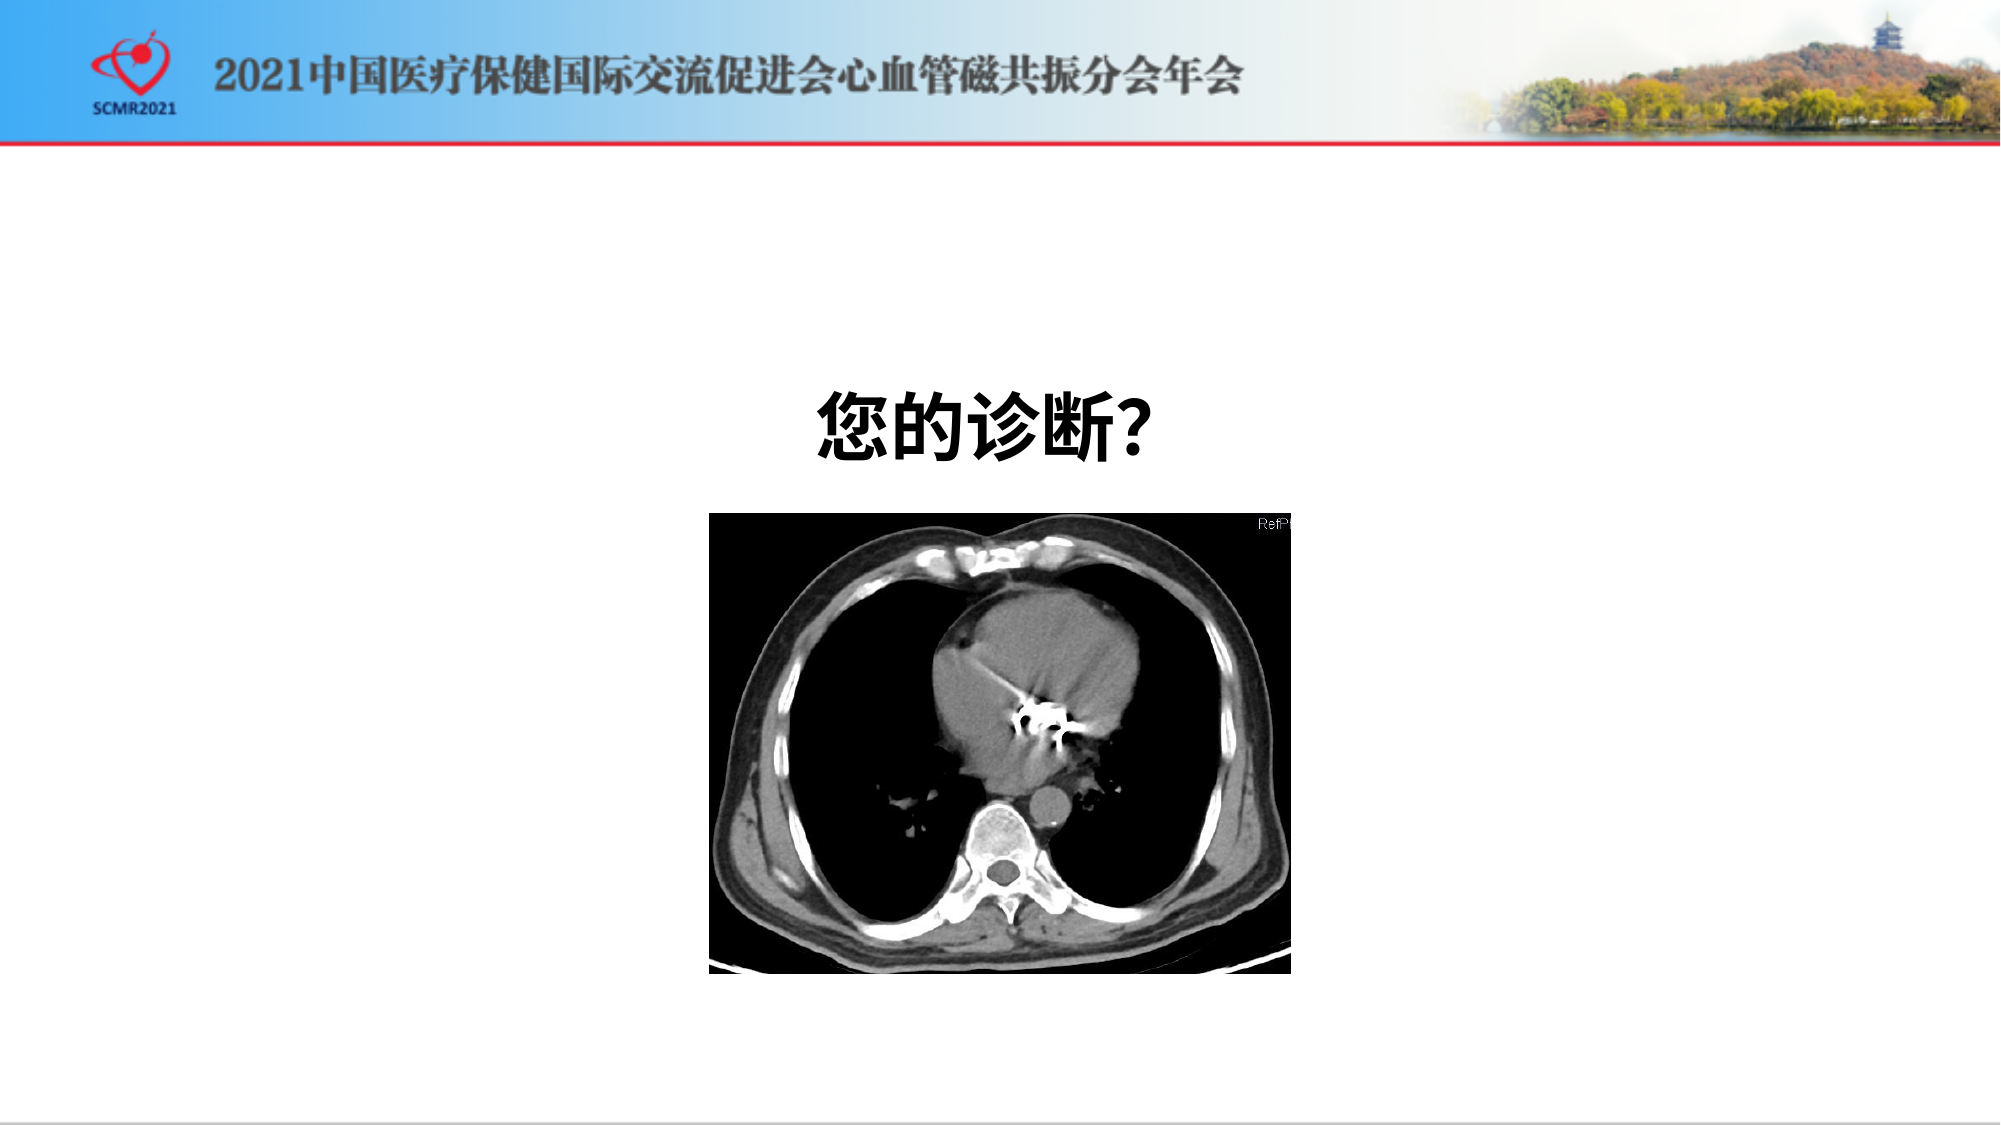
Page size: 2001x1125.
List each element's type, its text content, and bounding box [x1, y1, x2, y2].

picture [0, 0, 2001, 1125]
text_box 您的诊断？ [800, 372, 1200, 478]
